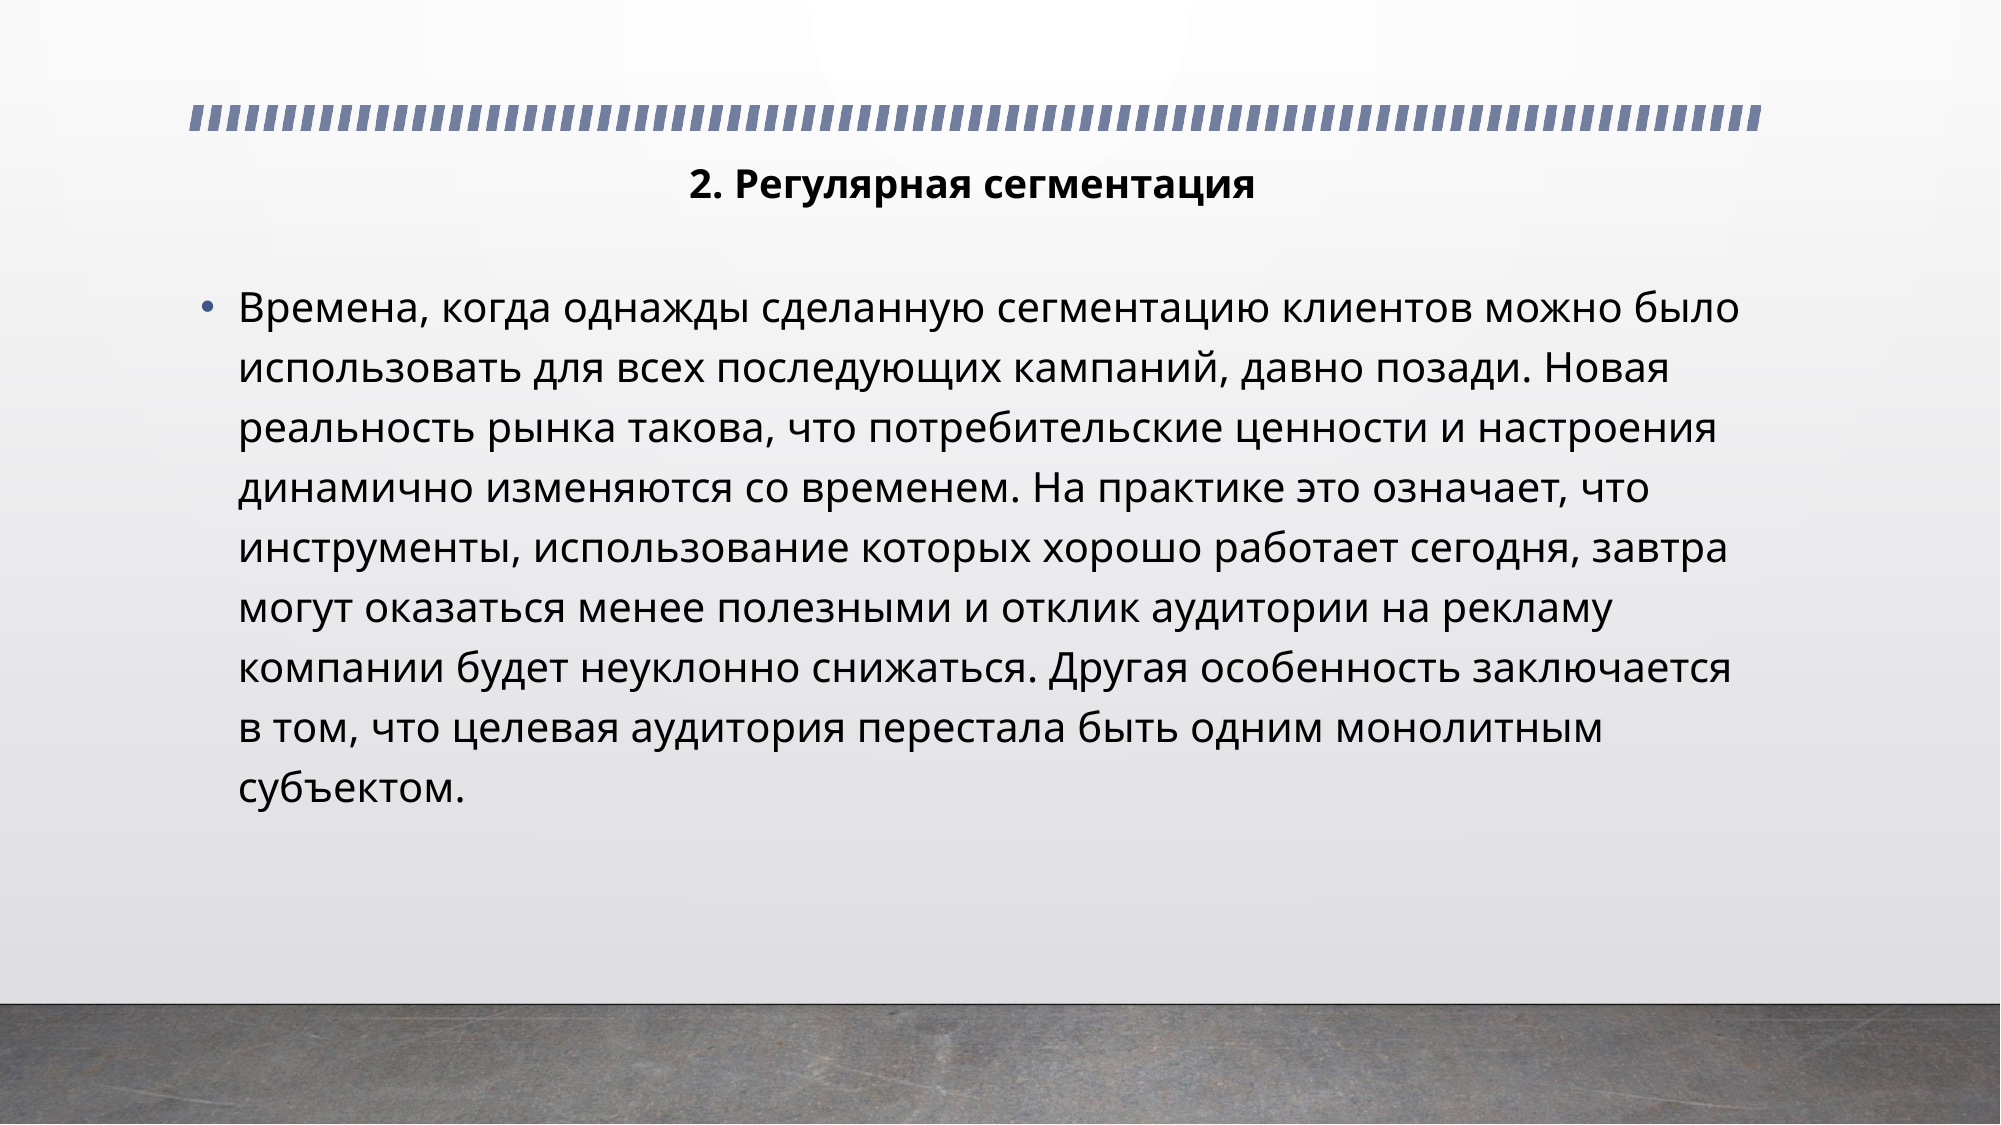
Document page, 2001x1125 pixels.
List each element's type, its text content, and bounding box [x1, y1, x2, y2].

title 2. Регулярная сегментация [185, 156, 1761, 263]
picture [0, 1004, 2000, 1124]
list Времена, когда однажды сделанную сегментацию клиентов можно было использовать для всех последующих кампаний, давно позади. Новая реальность рынка такова, что потребительские ценности и настроения динамично изменяются со временем. На практике это означает, что инструменты, использование которых хорошо работает сегодня, завтра могут оказаться менее полезными и отклик аудитории на рекламу компании будет неуклонно снижаться. Другая особенность заключается в том, что целевая аудитория перестала быть одним монолитным субъектом. [185, 263, 1761, 897]
